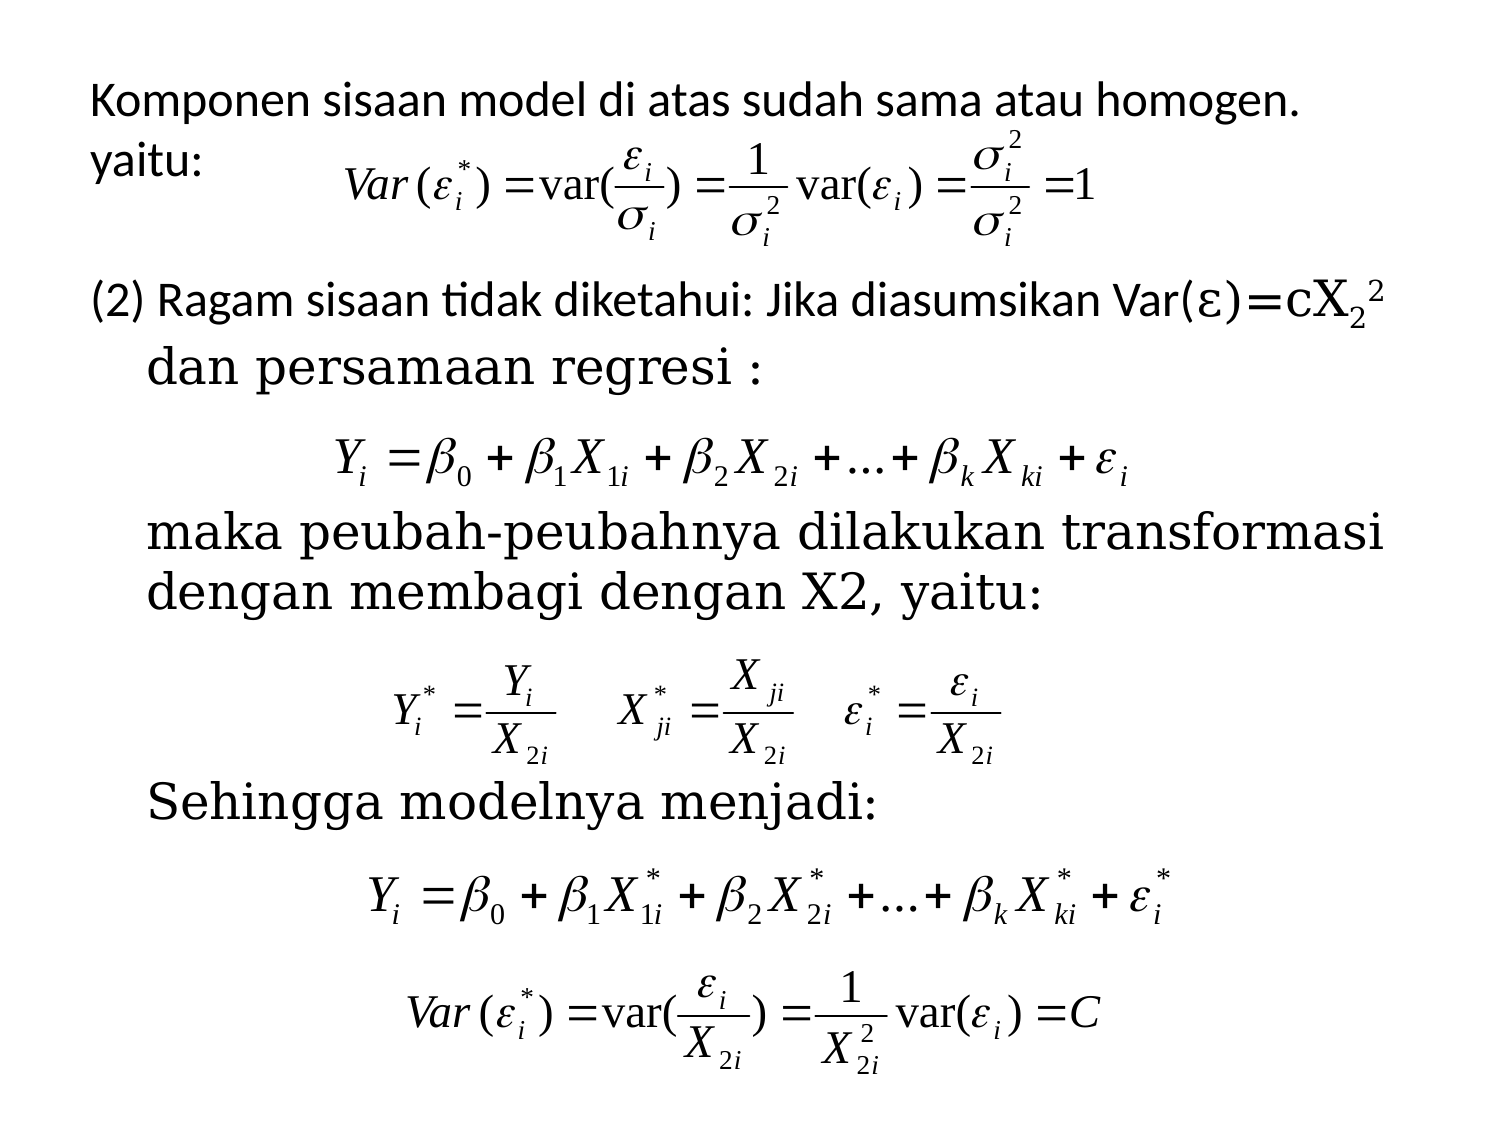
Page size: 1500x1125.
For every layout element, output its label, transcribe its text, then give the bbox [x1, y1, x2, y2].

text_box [402, 952, 1110, 1087]
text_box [327, 421, 1141, 500]
list Komponen sisaan model di atas sudah sama atau homogen. yaitu: (2) Ragam sisaan tidak diketahui: Jika diasumsikan Var(ε)=cX22 dan persamaan regresi : maka peubah-peubahnya dilakukan transformasi dengan membagi dengan X2, yaitu: Sehingga modelnya menjadi: [75, 58, 1425, 1055]
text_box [361, 855, 1179, 938]
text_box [339, 116, 1102, 258]
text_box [387, 644, 1010, 774]
